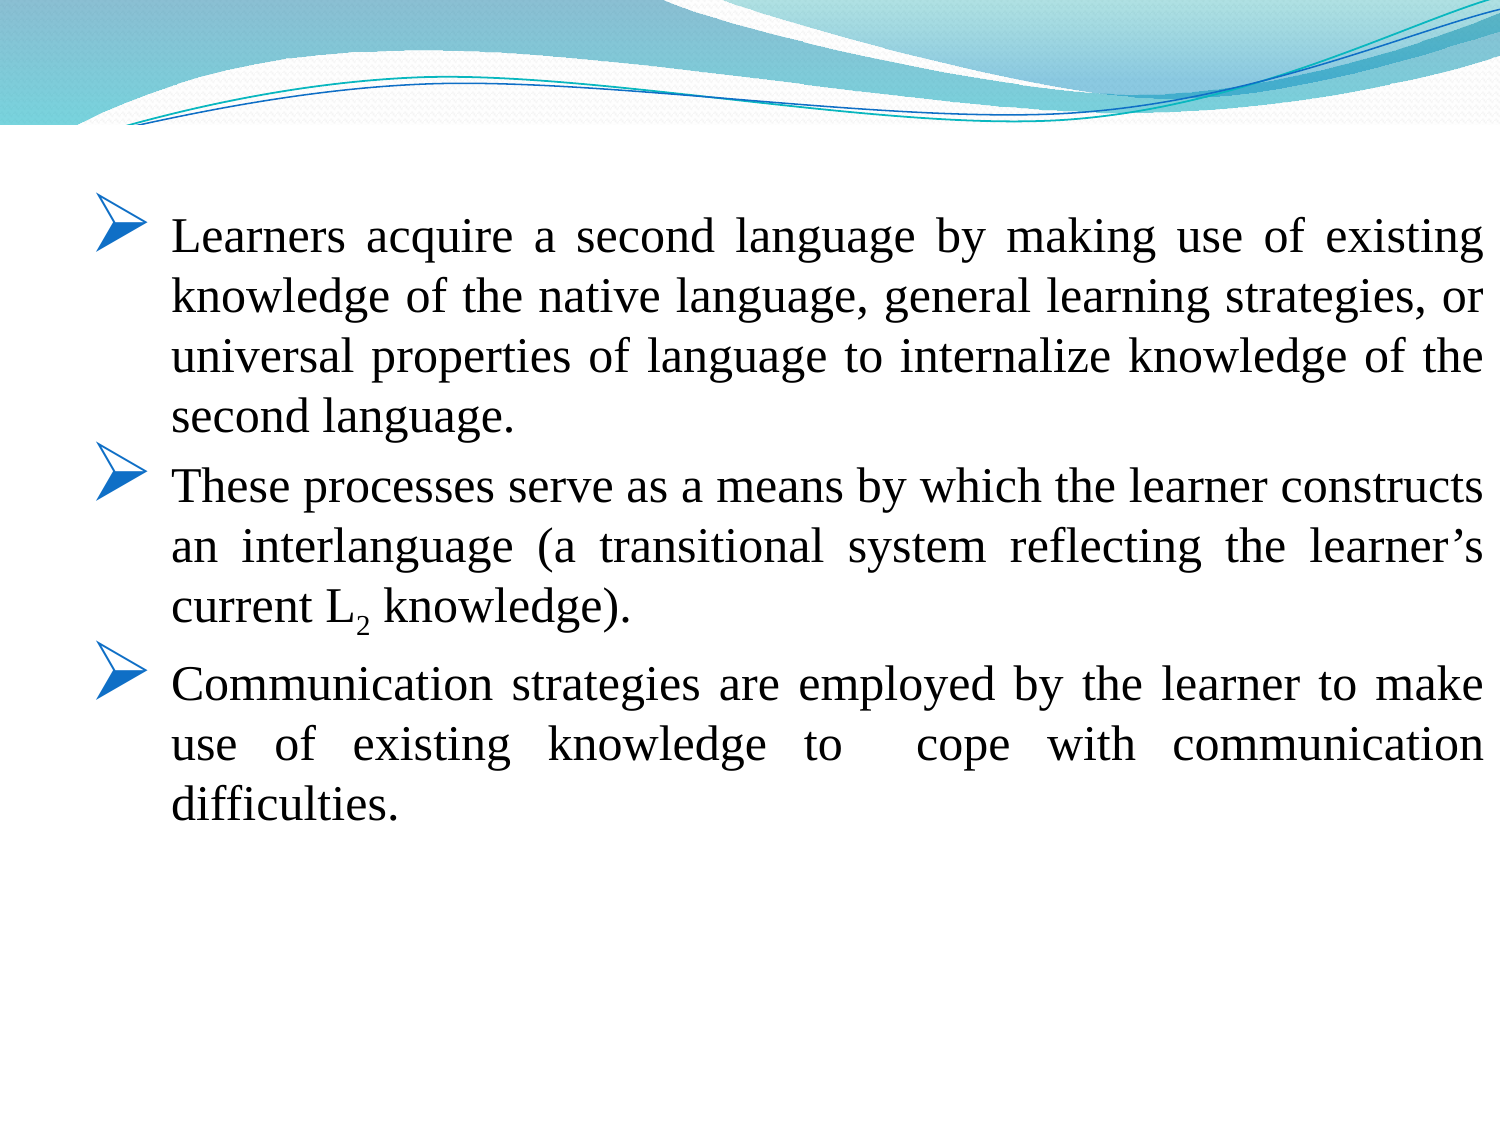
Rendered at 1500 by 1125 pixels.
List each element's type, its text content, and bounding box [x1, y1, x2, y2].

title How Do Learners Acquire a Second Language? [75, 115, 1425, 125]
list Learners acquire a second language by making use of existing knowledge of the native language, general learning strategies, or universal properties of language to internalize knowledge of the second language. These processes serve as a means by which the learner constructs an interlanguage (a transitional system reflecting the learner’s current L2 knowledge). Communication strategies are employed by the learner to make use of existing knowledge to cope with communication difficulties. [0, 125, 1500, 1125]
